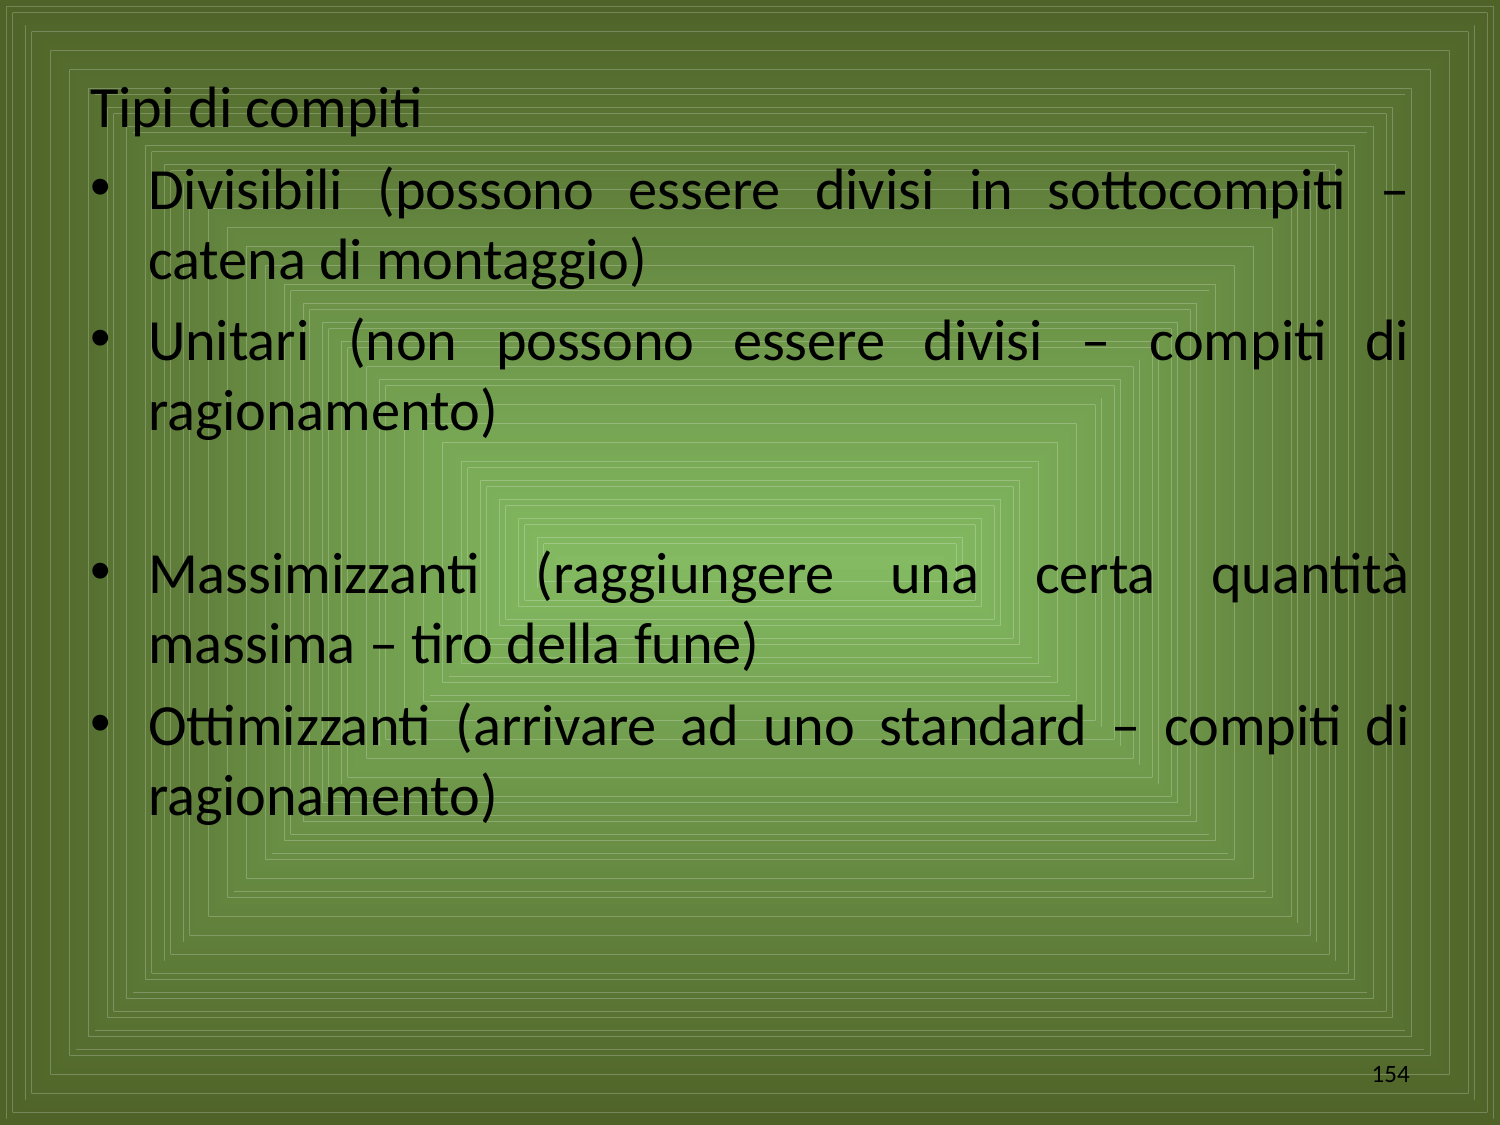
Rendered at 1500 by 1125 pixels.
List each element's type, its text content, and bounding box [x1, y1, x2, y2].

list Tipi di compiti Divisibili (possono essere divisi in sottocompiti – catena di montaggio) Unitari (non possono essere divisi – compiti di ragionamento) Massimizzanti (raggiungere una certa quantità massima – tiro della fune) Ottimizzanti (arrivare ad uno standard – compiti di ragionamento) [75, 62, 1425, 990]
slide_number 154 [1074, 1042, 1425, 1103]
